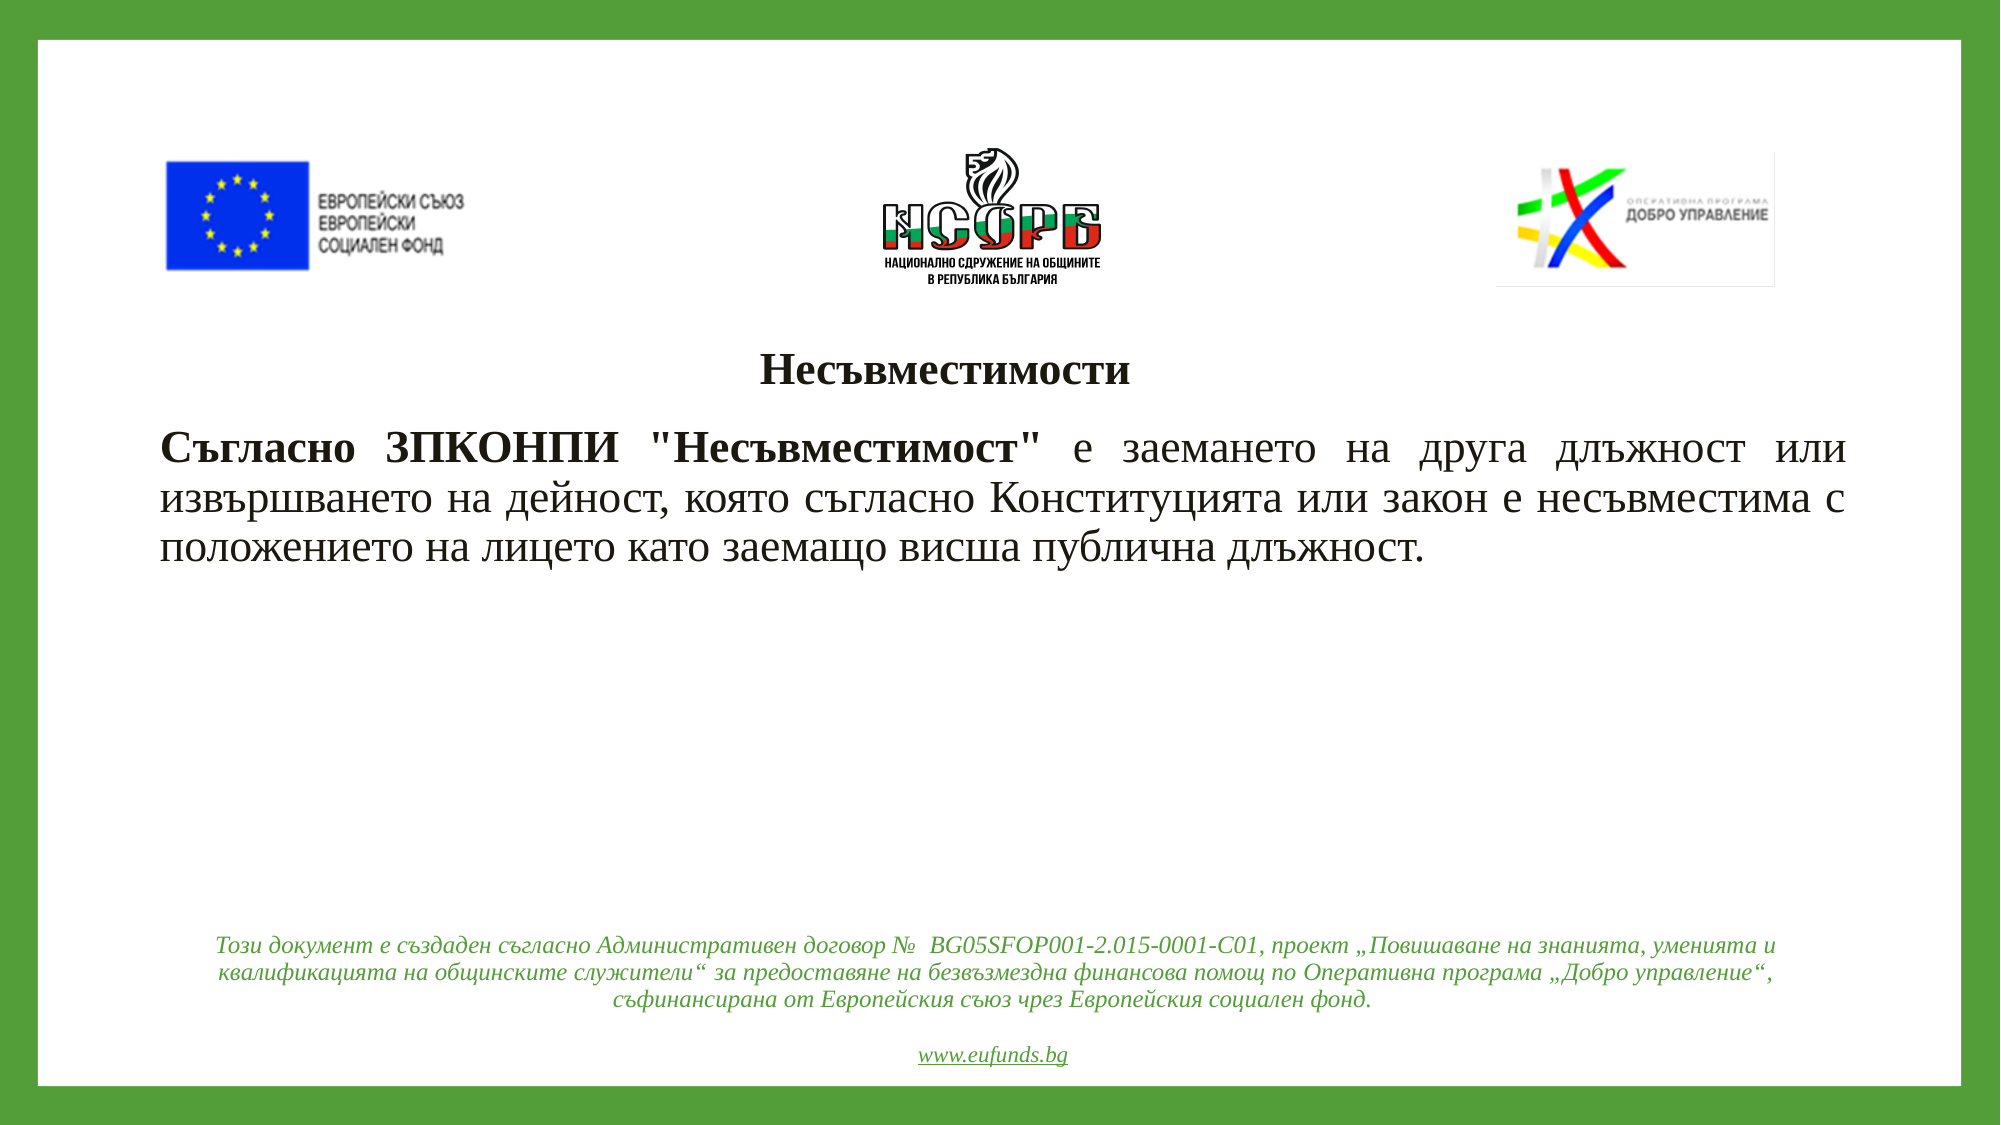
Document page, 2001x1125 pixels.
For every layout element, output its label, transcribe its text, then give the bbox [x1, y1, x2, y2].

text_box Този документ е създаден съгласно Административен договор № BG05SFOP001-2.015-0001-C01, проект „Повишаване на знанията, уменията и квалификацията на общинските служители“ за предоставяне на безвъзмездна финансова помощ по Оперативна програма „Добро управление“, съфинансирана от Европейския съюз чрез Европейския социален фонд. www.eufunds.bg [121, 924, 1863, 1125]
list Несъвместимости Съгласно ЗПКОНПИ "Несъвместимост" е заемането на друга длъжност или извършването на дейност, която съгласно Конституцията или закон е несъвместима с положението на лицето като заемащо висша публична длъжност. [137, 95, 1863, 924]
picture [151, 148, 493, 285]
picture [1495, 151, 1777, 289]
picture [883, 147, 1101, 285]
